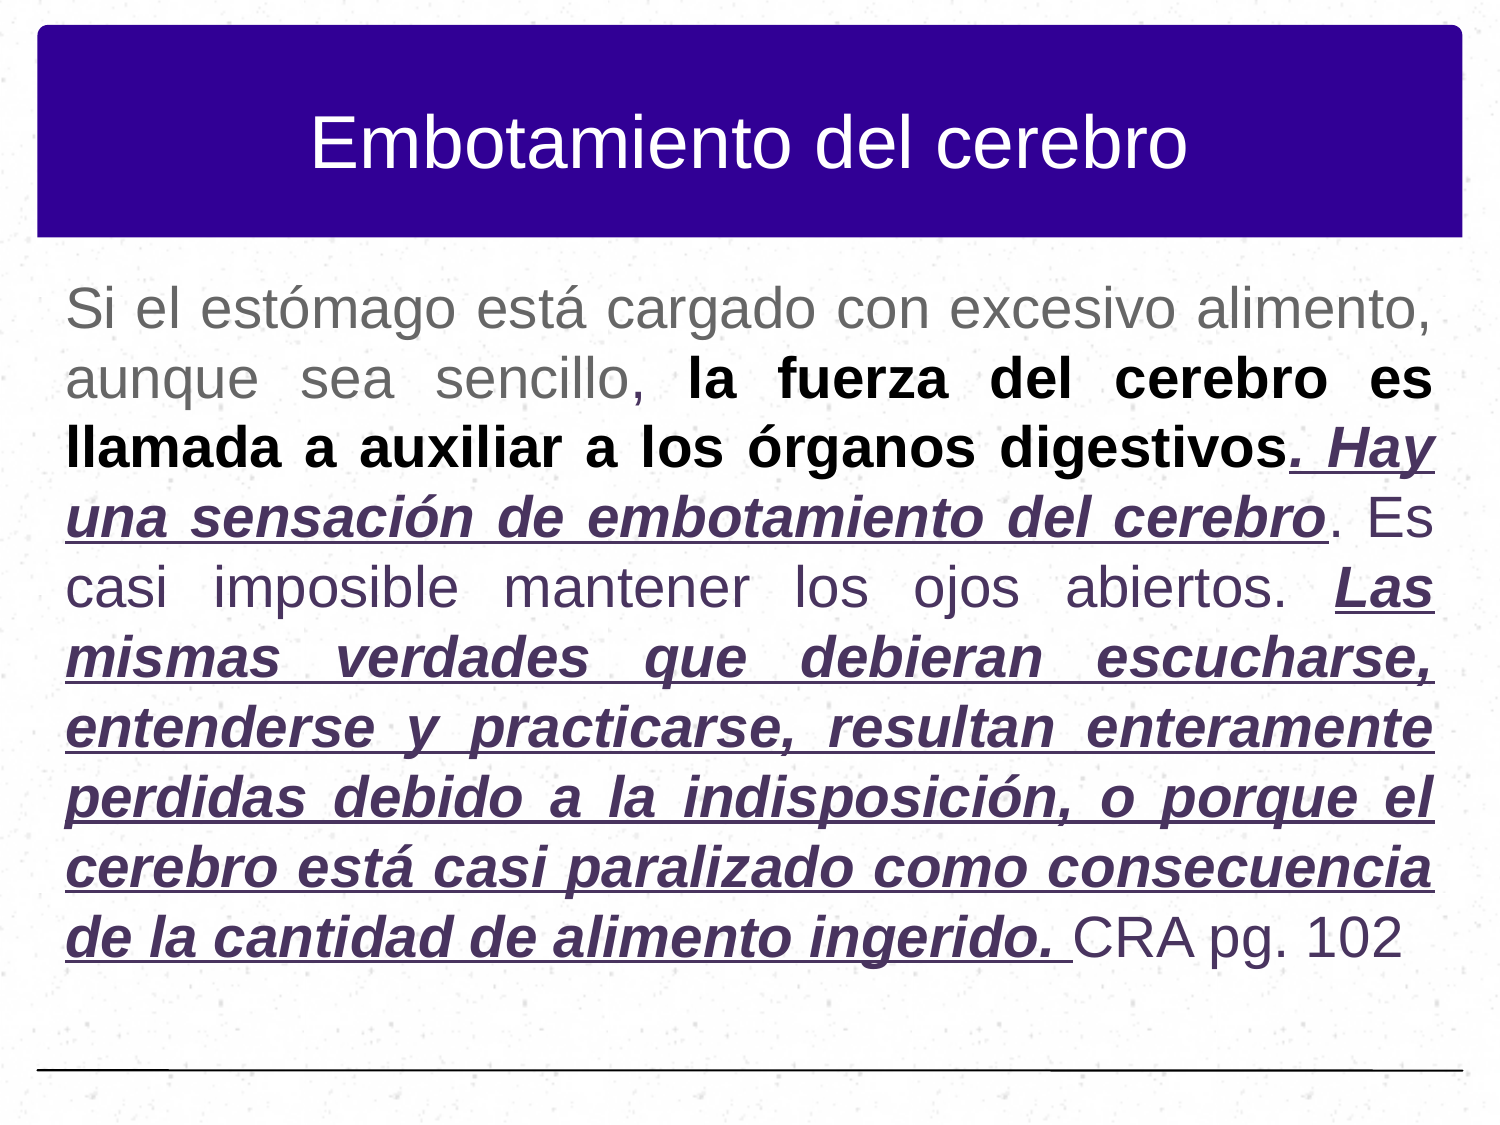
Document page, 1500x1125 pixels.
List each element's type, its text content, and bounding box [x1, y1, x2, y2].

title Embotamiento del cerebro [50, 45, 1450, 233]
list Si el estómago está cargado con excesivo alimento, aunque sea sencillo, la fuerza del cerebro es llamada a auxiliar a los órganos digestivos. Hay una sensación de embotamiento del cerebro. Es casi imposible mantener los ojos abiertos. Las mismas verdades que debieran escucharse, entenderse y practicarse, resultan enteramente perdidas debido a la indisposición, o porque el cerebro está casi paralizado como consecuencia de la cantidad de alimento ingerido. CRA pg. 102 [50, 262, 1450, 1050]
